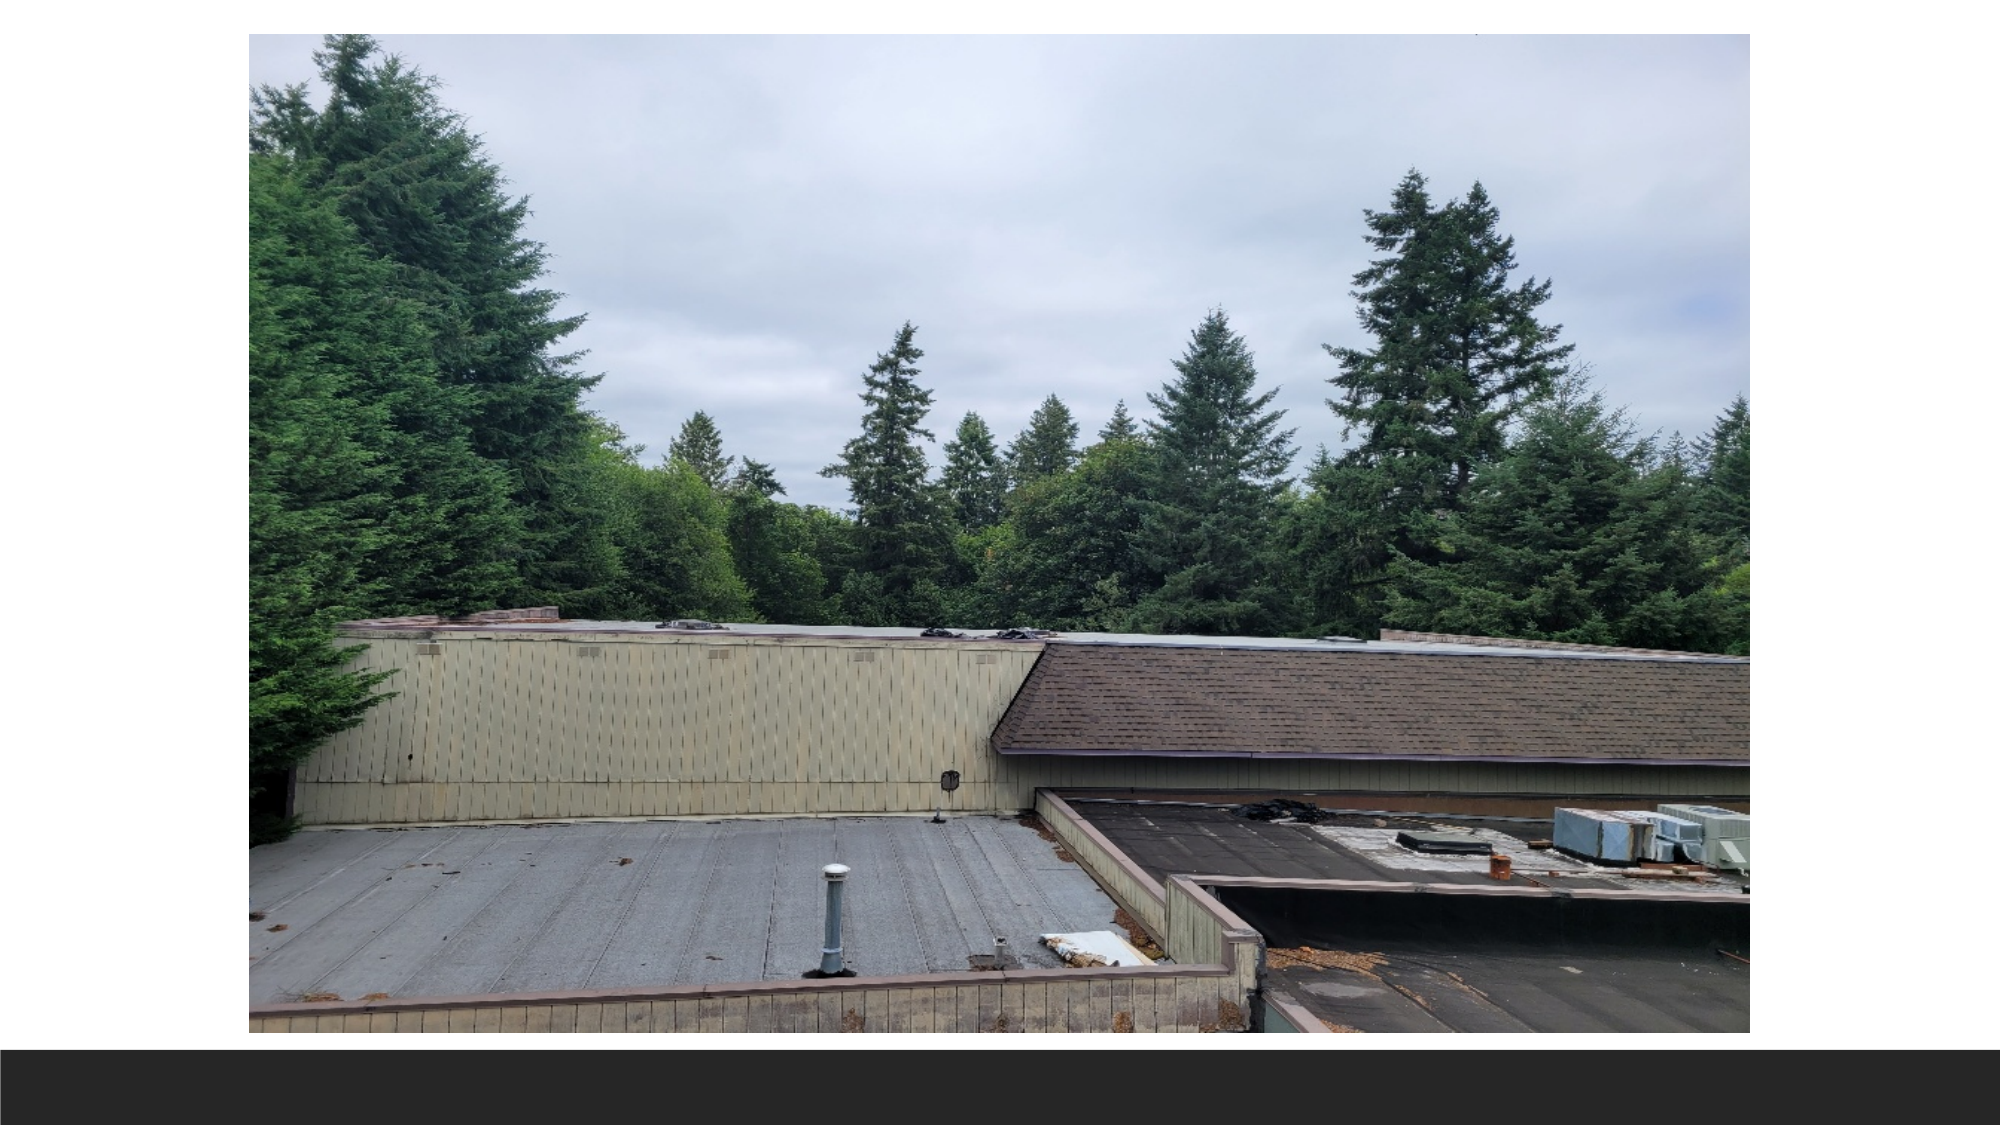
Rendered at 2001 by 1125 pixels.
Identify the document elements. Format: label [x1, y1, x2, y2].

picture [249, 34, 1751, 1034]
